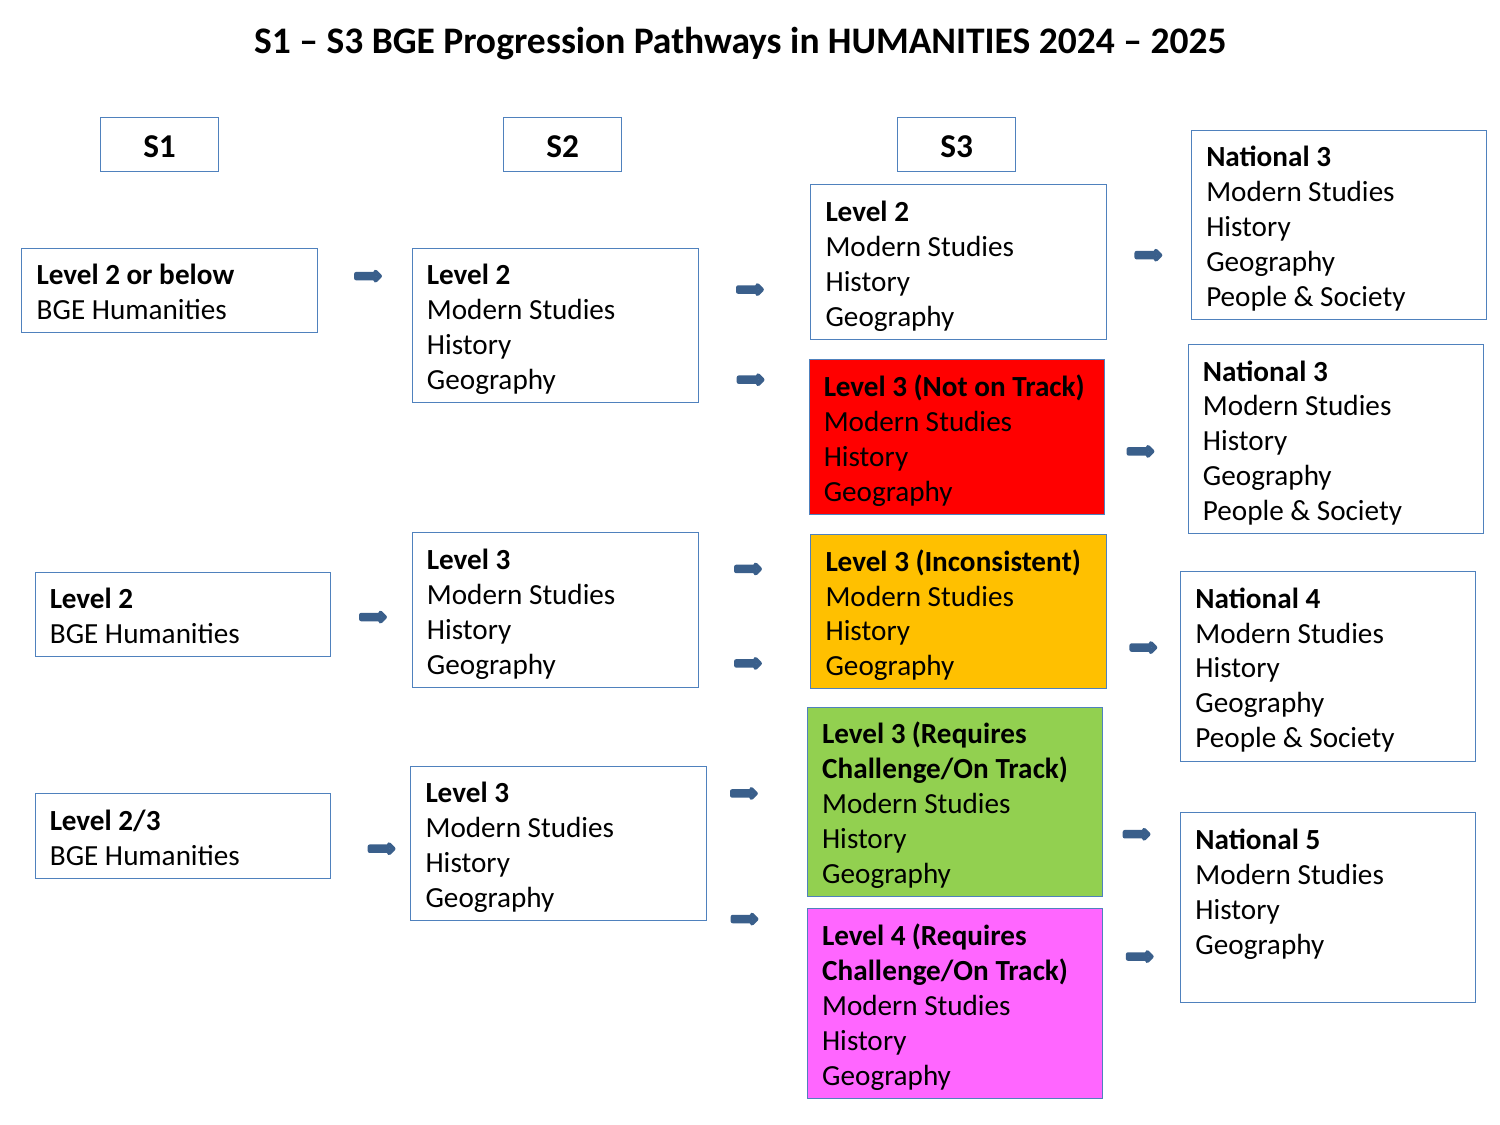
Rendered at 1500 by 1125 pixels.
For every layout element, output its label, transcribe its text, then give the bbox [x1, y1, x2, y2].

text_box [730, 787, 758, 800]
text_box [1134, 248, 1163, 262]
text_box [734, 657, 762, 670]
text_box Level 3 (Inconsistent) Modern Studies History Geography [810, 534, 1107, 689]
text_box [734, 562, 762, 576]
text_box S2 [503, 117, 622, 172]
text_box Level 2 Modern Studies History Geography [810, 184, 1107, 340]
text_box Level 2 or below BGE Humanities [21, 248, 318, 333]
text_box [1129, 641, 1158, 654]
text_box S3 [897, 117, 1016, 172]
text_box S1 – S3 BGE Progression Pathways in HUMANITIES 2024 – 2025 [38, 8, 1444, 69]
text_box [1122, 828, 1151, 841]
text_box Level 2 BGE Humanities [35, 572, 331, 657]
text_box Level 2/3 BGE Humanities [35, 793, 331, 879]
text_box National 3 Modern Studies History Geography People & Society [1188, 344, 1484, 534]
text_box National 4 Modern Studies History Geography People & Society [1180, 571, 1476, 762]
text_box [736, 283, 764, 296]
text_box National 3 Modern Studies History Geography People & Society [1191, 130, 1487, 320]
text_box Level 3 Modern Studies History Geography [410, 766, 707, 921]
text_box National 5 Modern Studies History Geography [1180, 812, 1476, 1003]
text_box Level 4 (Requires Challenge/On Track) Modern Studies History Geography [807, 908, 1103, 1099]
text_box Level 3 Modern Studies History Geography [412, 532, 699, 688]
text_box Level 3 (Not on Track) Modern Studies History Geography [809, 359, 1105, 515]
text_box [736, 373, 765, 386]
text_box [359, 610, 387, 624]
text_box [354, 269, 382, 283]
text_box [1126, 445, 1155, 458]
text_box Level 2 Modern Studies History Geography [412, 248, 699, 403]
text_box [367, 842, 396, 855]
text_box Level 3 (Requires Challenge/On Track) Modern Studies History Geography [807, 707, 1103, 897]
text_box [730, 912, 759, 926]
text_box S1 [100, 117, 219, 172]
text_box [1125, 950, 1154, 963]
